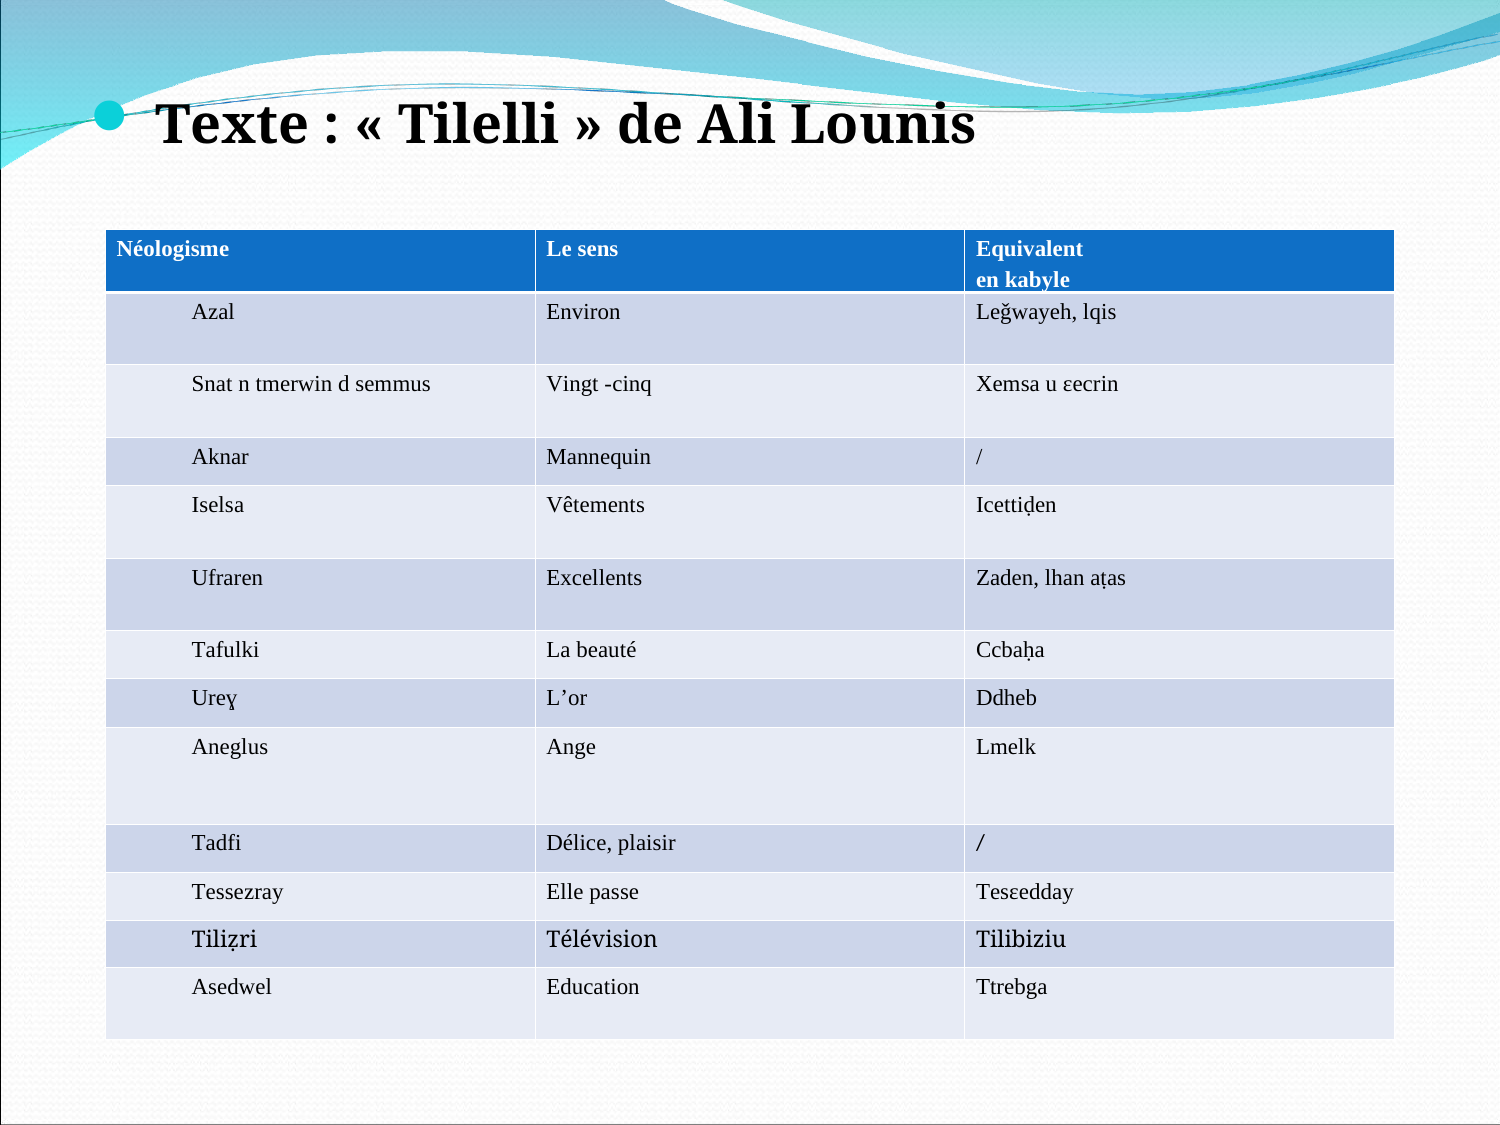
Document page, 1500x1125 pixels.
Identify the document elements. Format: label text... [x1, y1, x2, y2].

table_cell Elle passe [536, 883, 964, 931]
table_cell Vêtements [536, 497, 964, 568]
table_cell / [965, 835, 1394, 882]
table_cell Ureɣ [106, 690, 535, 737]
table_cell / [965, 448, 1394, 496]
table_cell Xemsa u ɛecrin [965, 376, 1394, 447]
table_cell Tiliẓri [106, 932, 535, 982]
table_cell Aknar [106, 448, 535, 496]
table_header Néologisme [106, 230, 535, 301]
table_cell Tafulki [106, 641, 535, 689]
table_cell Tadfi [106, 835, 535, 882]
table_cell Délice, plaisir [536, 835, 964, 882]
table_cell Snat n tmerwin d semmus [106, 376, 535, 447]
table_cell Tesɛedday [965, 883, 1394, 931]
picture [0, 0, 1500, 1125]
table_cell Lmelk [965, 738, 1394, 834]
table_cell Aneglus [106, 738, 535, 834]
table_cell Zaden, lhan aṭas [965, 569, 1394, 640]
table_cell Asedwel [106, 983, 535, 1054]
table_cell Azal [106, 304, 535, 375]
table_cell Excellents [536, 569, 964, 640]
table_cell Ddheb [965, 690, 1394, 737]
table_cell Tilibiziu [965, 932, 1394, 982]
table_cell Mannequin [536, 448, 964, 496]
table_cell Icettiḍen [965, 497, 1394, 568]
table_cell Ttrebga [965, 983, 1394, 1054]
table_cell La beauté [536, 641, 964, 689]
text_box Texte : « Tilelli » de Ali Lounis [74, 81, 1425, 1038]
table_cell Ufraren [106, 569, 535, 640]
table_cell Télévision [536, 932, 964, 982]
table_cell L’or [536, 690, 964, 737]
table_header Le sens [536, 230, 964, 301]
table_header Equivalent en kabyle [965, 230, 1394, 301]
table_cell Ccbaḥa [965, 641, 1394, 689]
table_cell Leǧwayeh, lqis [965, 304, 1394, 375]
table_cell Education [536, 983, 964, 1054]
table_cell Iselsa [106, 497, 535, 568]
table_cell Vingt -cinq [536, 376, 964, 447]
table_cell Tessezray [106, 883, 535, 931]
table_cell Environ [536, 304, 964, 375]
table_cell Ange [536, 738, 964, 834]
